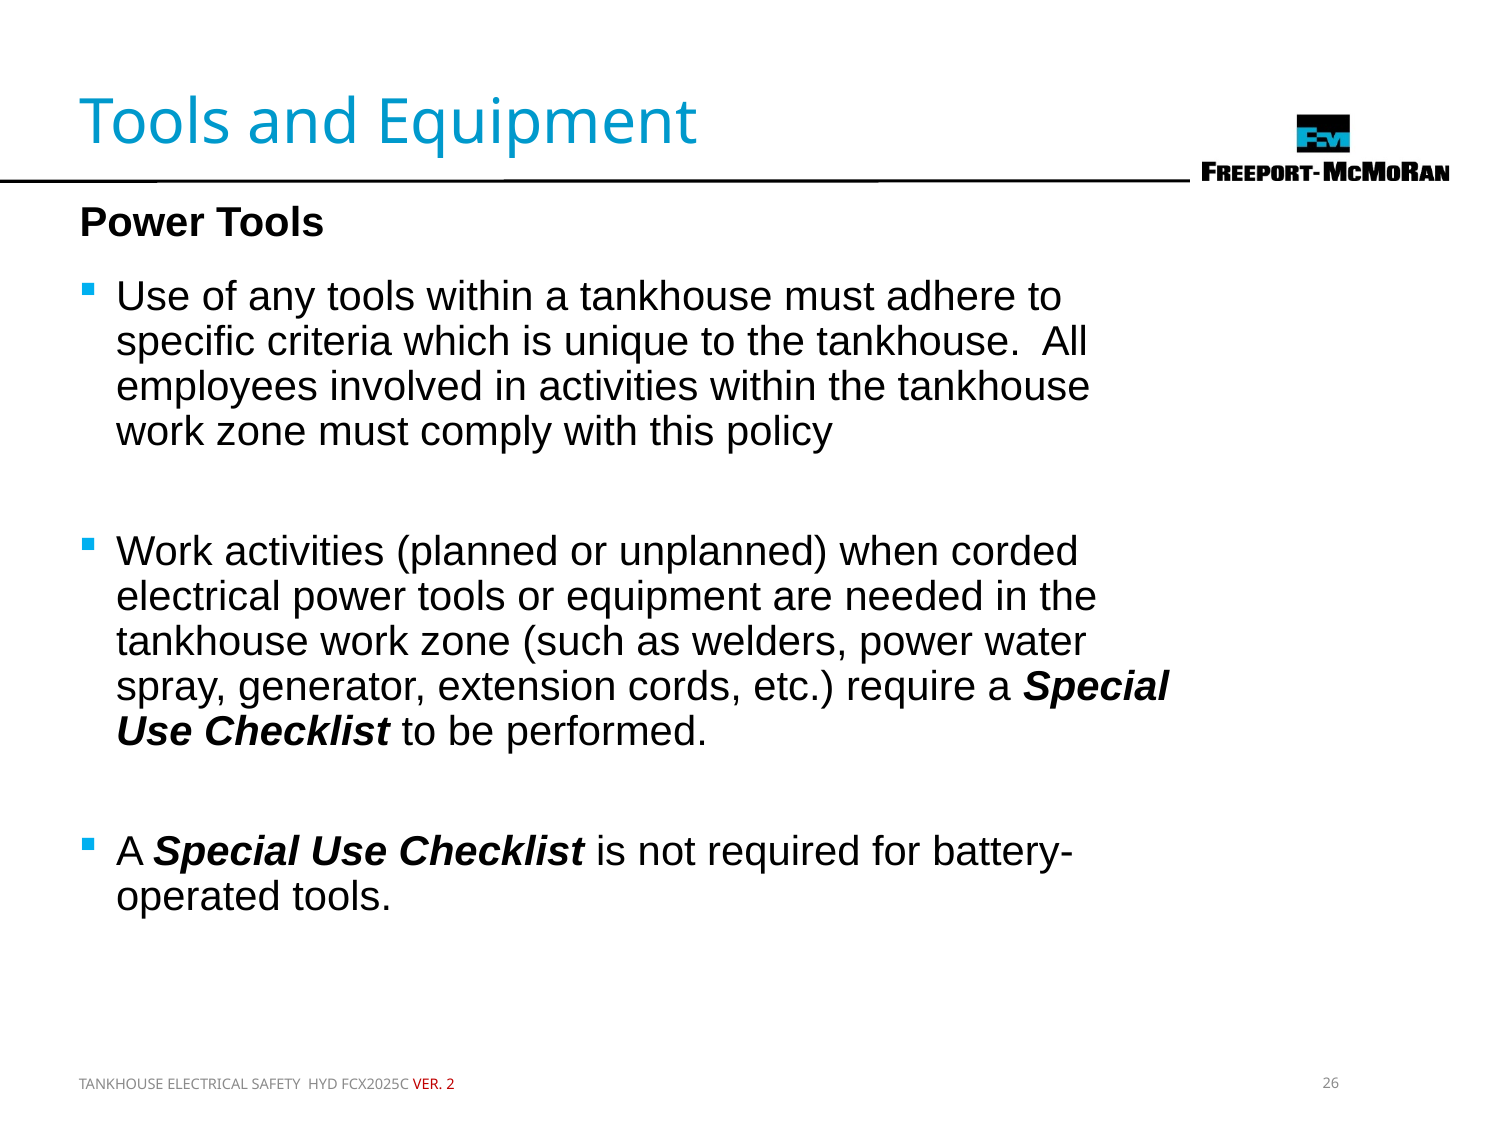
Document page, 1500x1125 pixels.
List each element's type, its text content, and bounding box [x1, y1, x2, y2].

picture [1202, 113, 1450, 181]
text_box Use of any tools within a tankhouse must adhere to specific criteria which is unique to the tankhouse. All employees involved in activities within the tankhouse work zone must comply with this policy Work activities (planned or unplanned) when corded electrical power tools or equipment are needed in the tankhouse work zone (such as welders, power water spray, generator, extension cords, etc.) require a Special Use Checklist to be performed. A Special Use Checklist is not required for battery-operated tools. [63, 267, 1205, 1029]
list Tools and Equipment [64, 65, 1190, 181]
list Power Tools [64, 193, 1378, 255]
text_box 26 [1204, 1058, 1458, 1111]
footer TANKHOUSE ELECTRICAL SAFETY HYD FCX2025C VER. 2 [63, 1054, 964, 1114]
